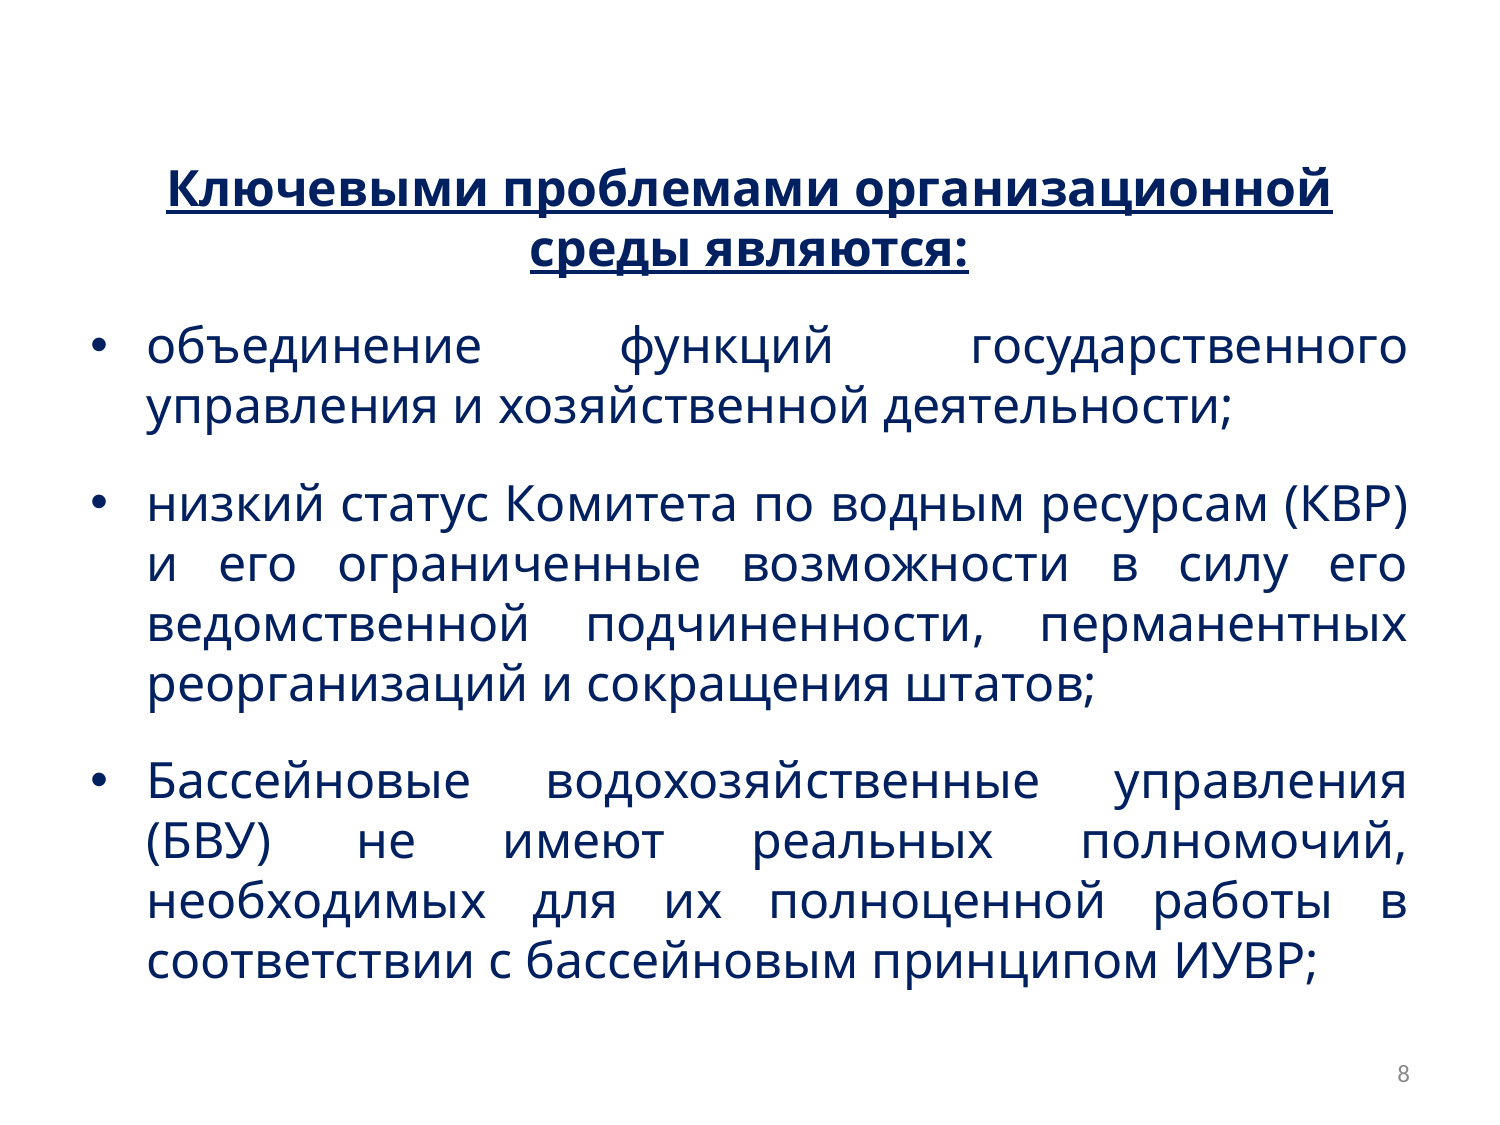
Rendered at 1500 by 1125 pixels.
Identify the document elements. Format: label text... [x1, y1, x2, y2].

text_box Ключевыми проблемами организационной среды являются: объединение функций государственного управления и хозяйственной деятельности; низкий статус Комитета по водным ресурсам (КВР) и его ограниченные возможности в силу его ведомственной подчиненности, перманентных реорганизаций и сокращения штатов; Бассейновые водохозяйственные управления (БВУ) не имеют реальных полномочий, необходимых для их полноценной работы в соответствии с бассейновым принципом ИУВР; [75, 148, 1424, 1094]
slide_number 8 [1074, 1042, 1425, 1103]
